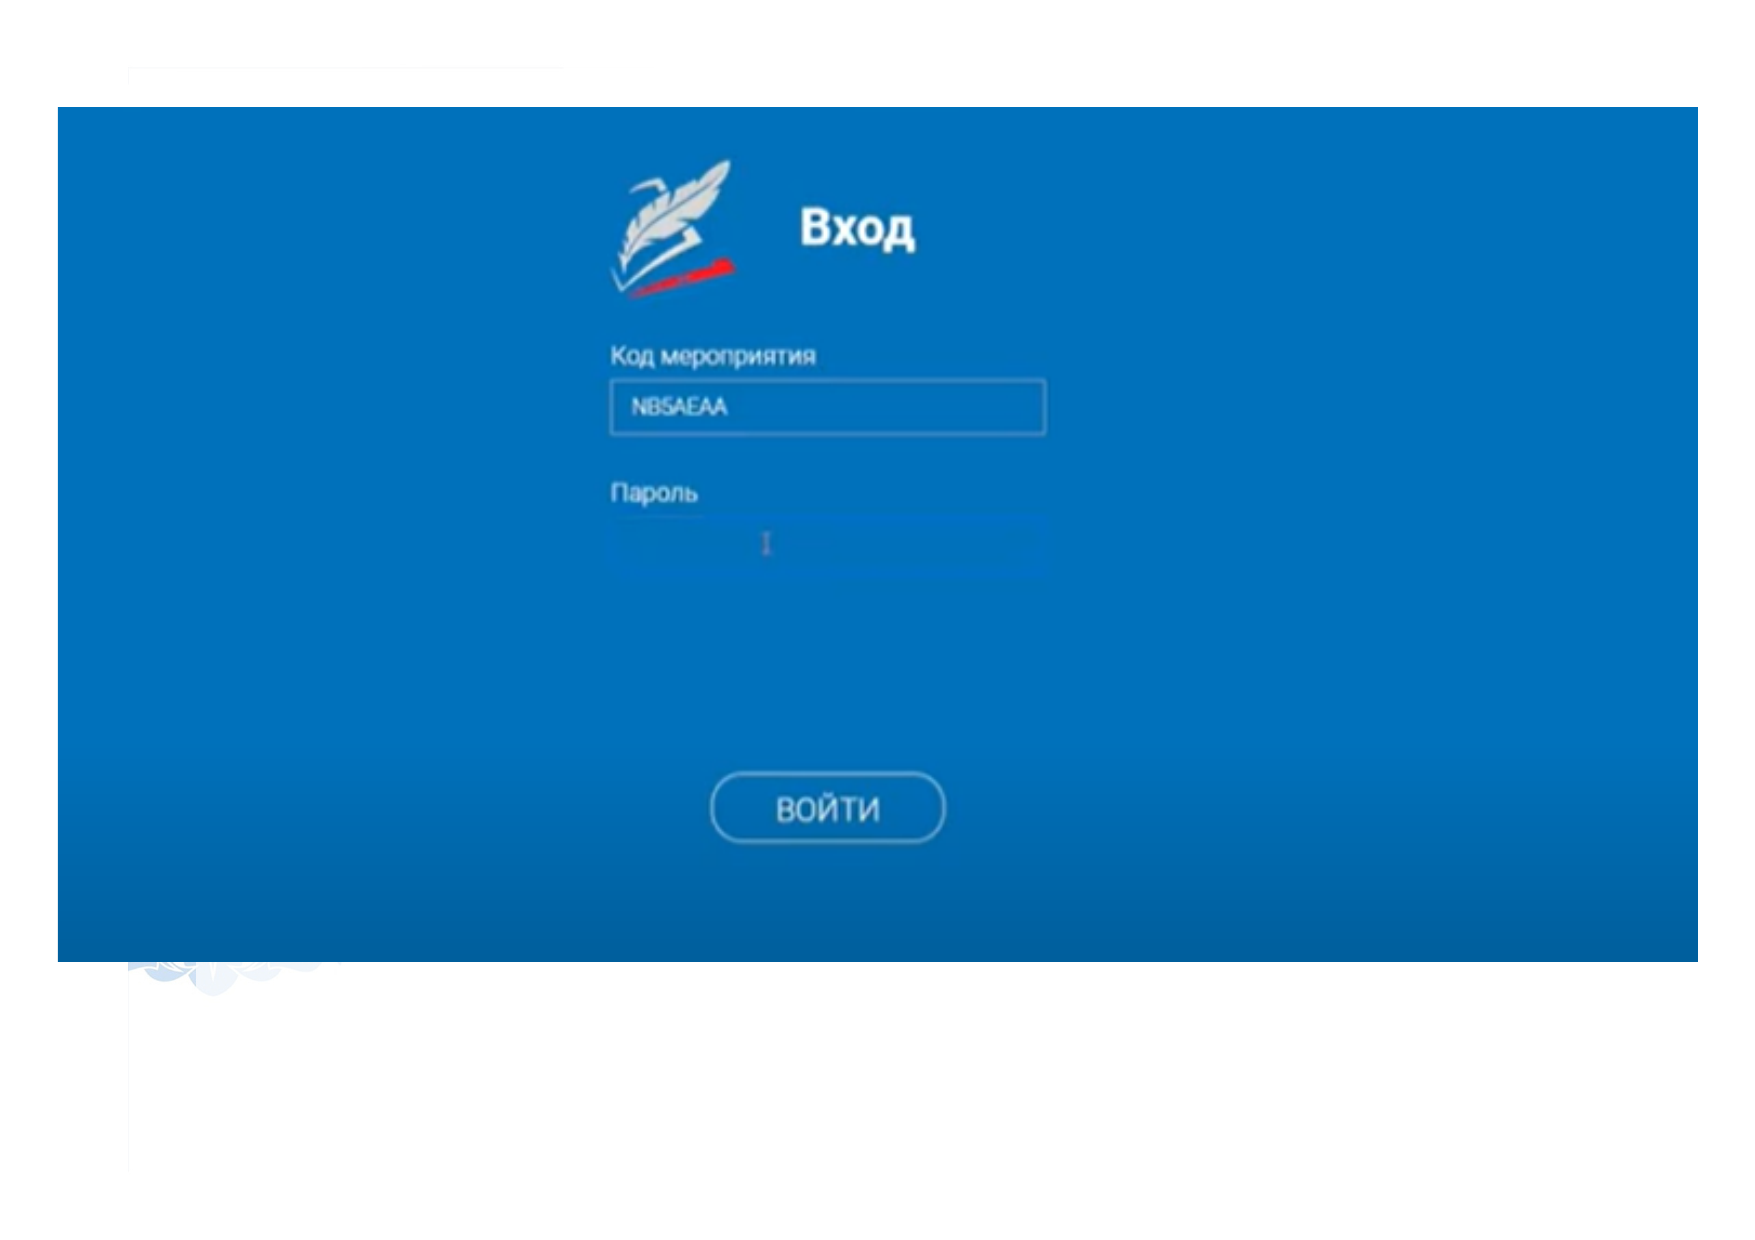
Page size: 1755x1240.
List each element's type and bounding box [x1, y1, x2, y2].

picture [57, 57, 1699, 1183]
